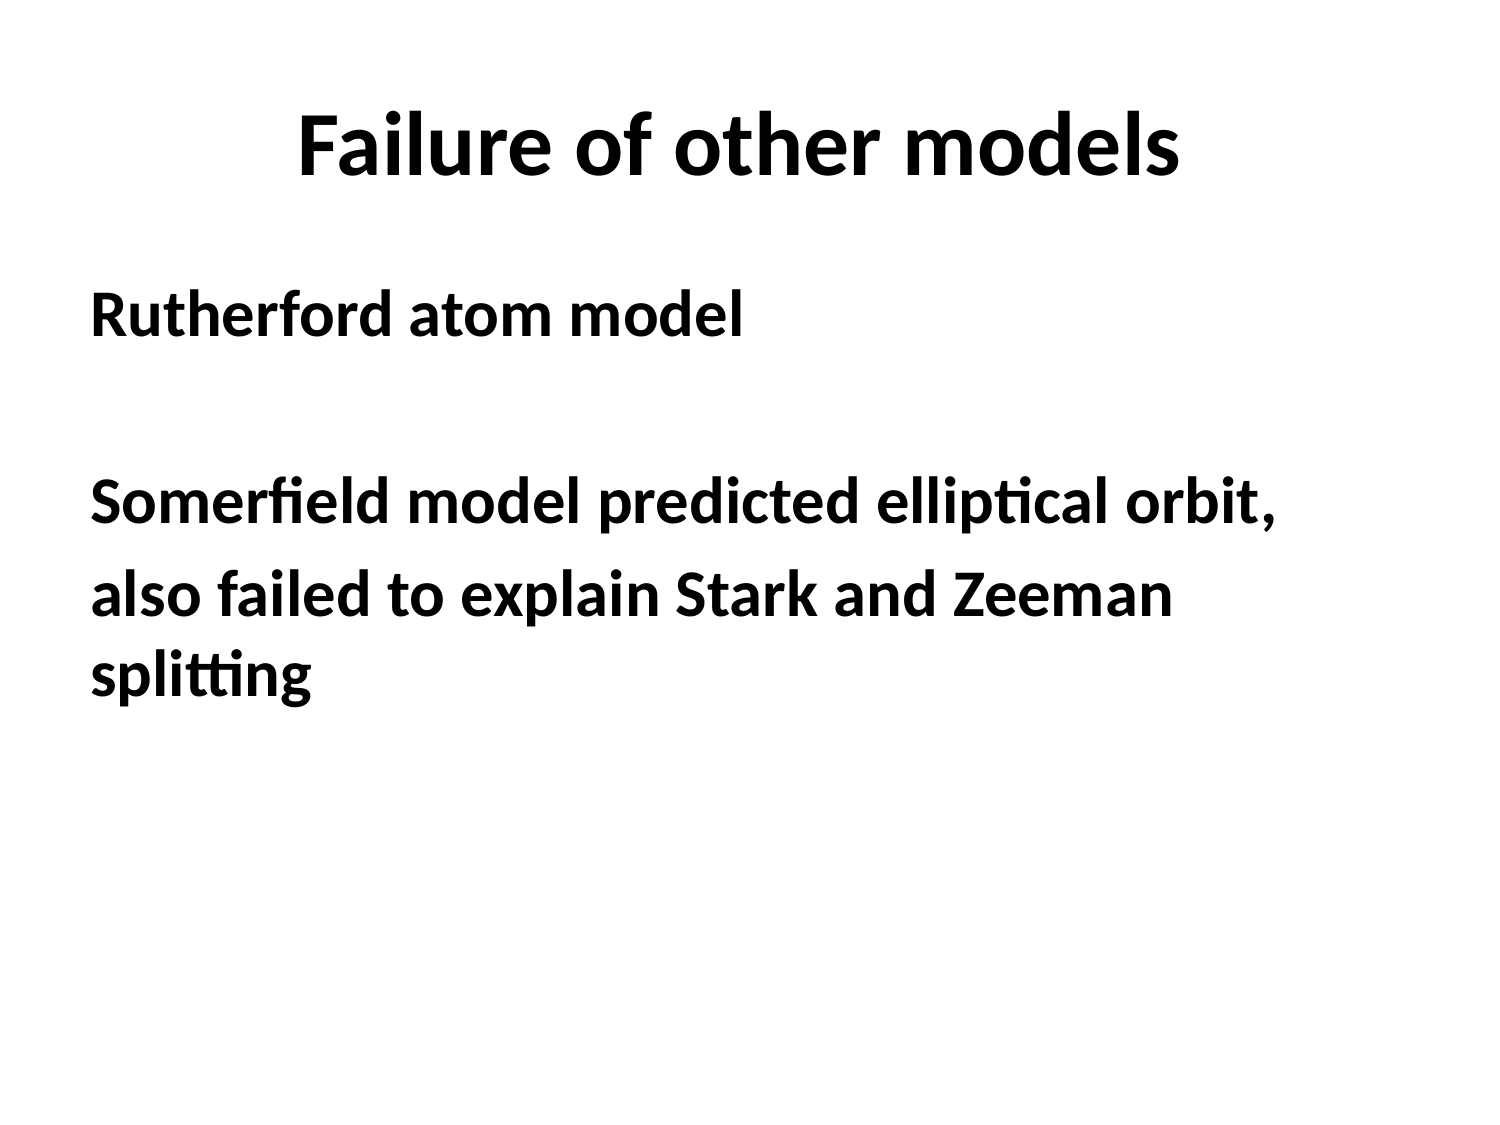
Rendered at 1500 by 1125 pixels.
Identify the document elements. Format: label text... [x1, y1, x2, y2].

list Rutherford atom model Somerfield model predicted elliptical orbit, also failed to explain Stark and Zeeman splitting [75, 262, 1425, 1005]
title Failure of other models [75, 45, 1425, 233]
